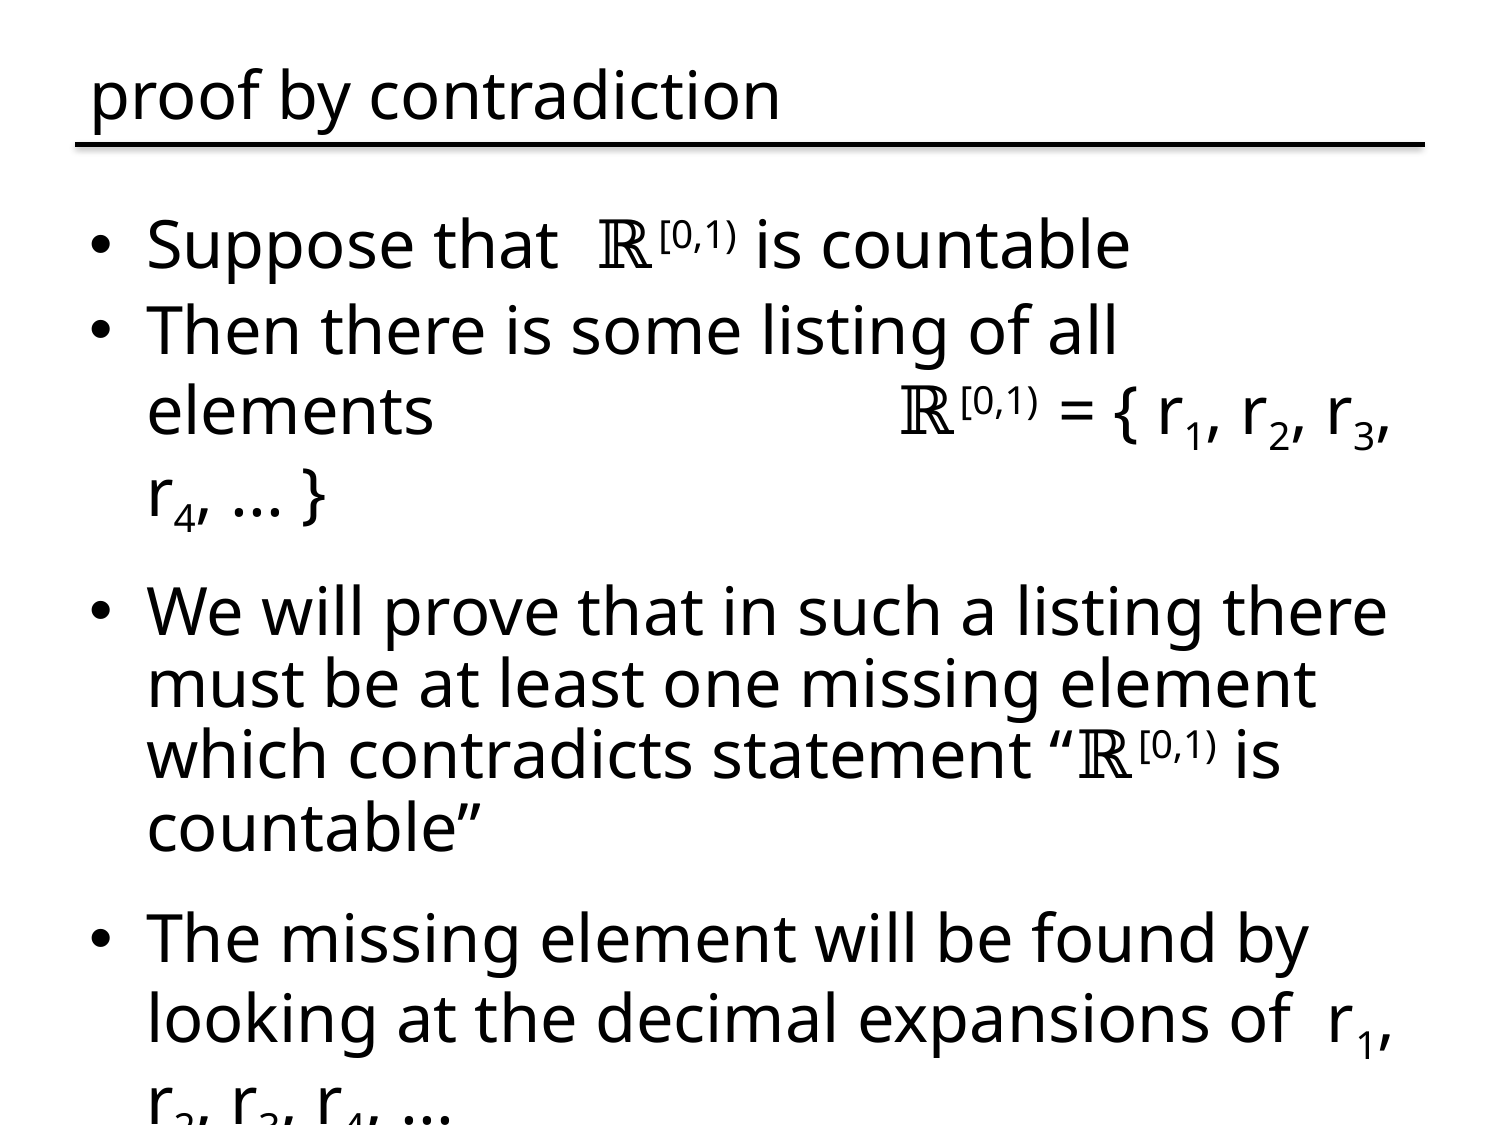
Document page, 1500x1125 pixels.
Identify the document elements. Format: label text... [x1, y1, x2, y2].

list Suppose that ℝ[0,1) is countable Then there is some listing of all elements ℝ[0,1) = { r1, r2, r3, r4, ... } We will prove that in such a listing there must be at least one missing element which contradicts statement “ℝ[0,1) is countable” The missing element will be found by looking at the decimal expansions of r1, r2, r3, r4, ... [75, 204, 1425, 1048]
title proof by contradiction [75, 45, 1425, 145]
